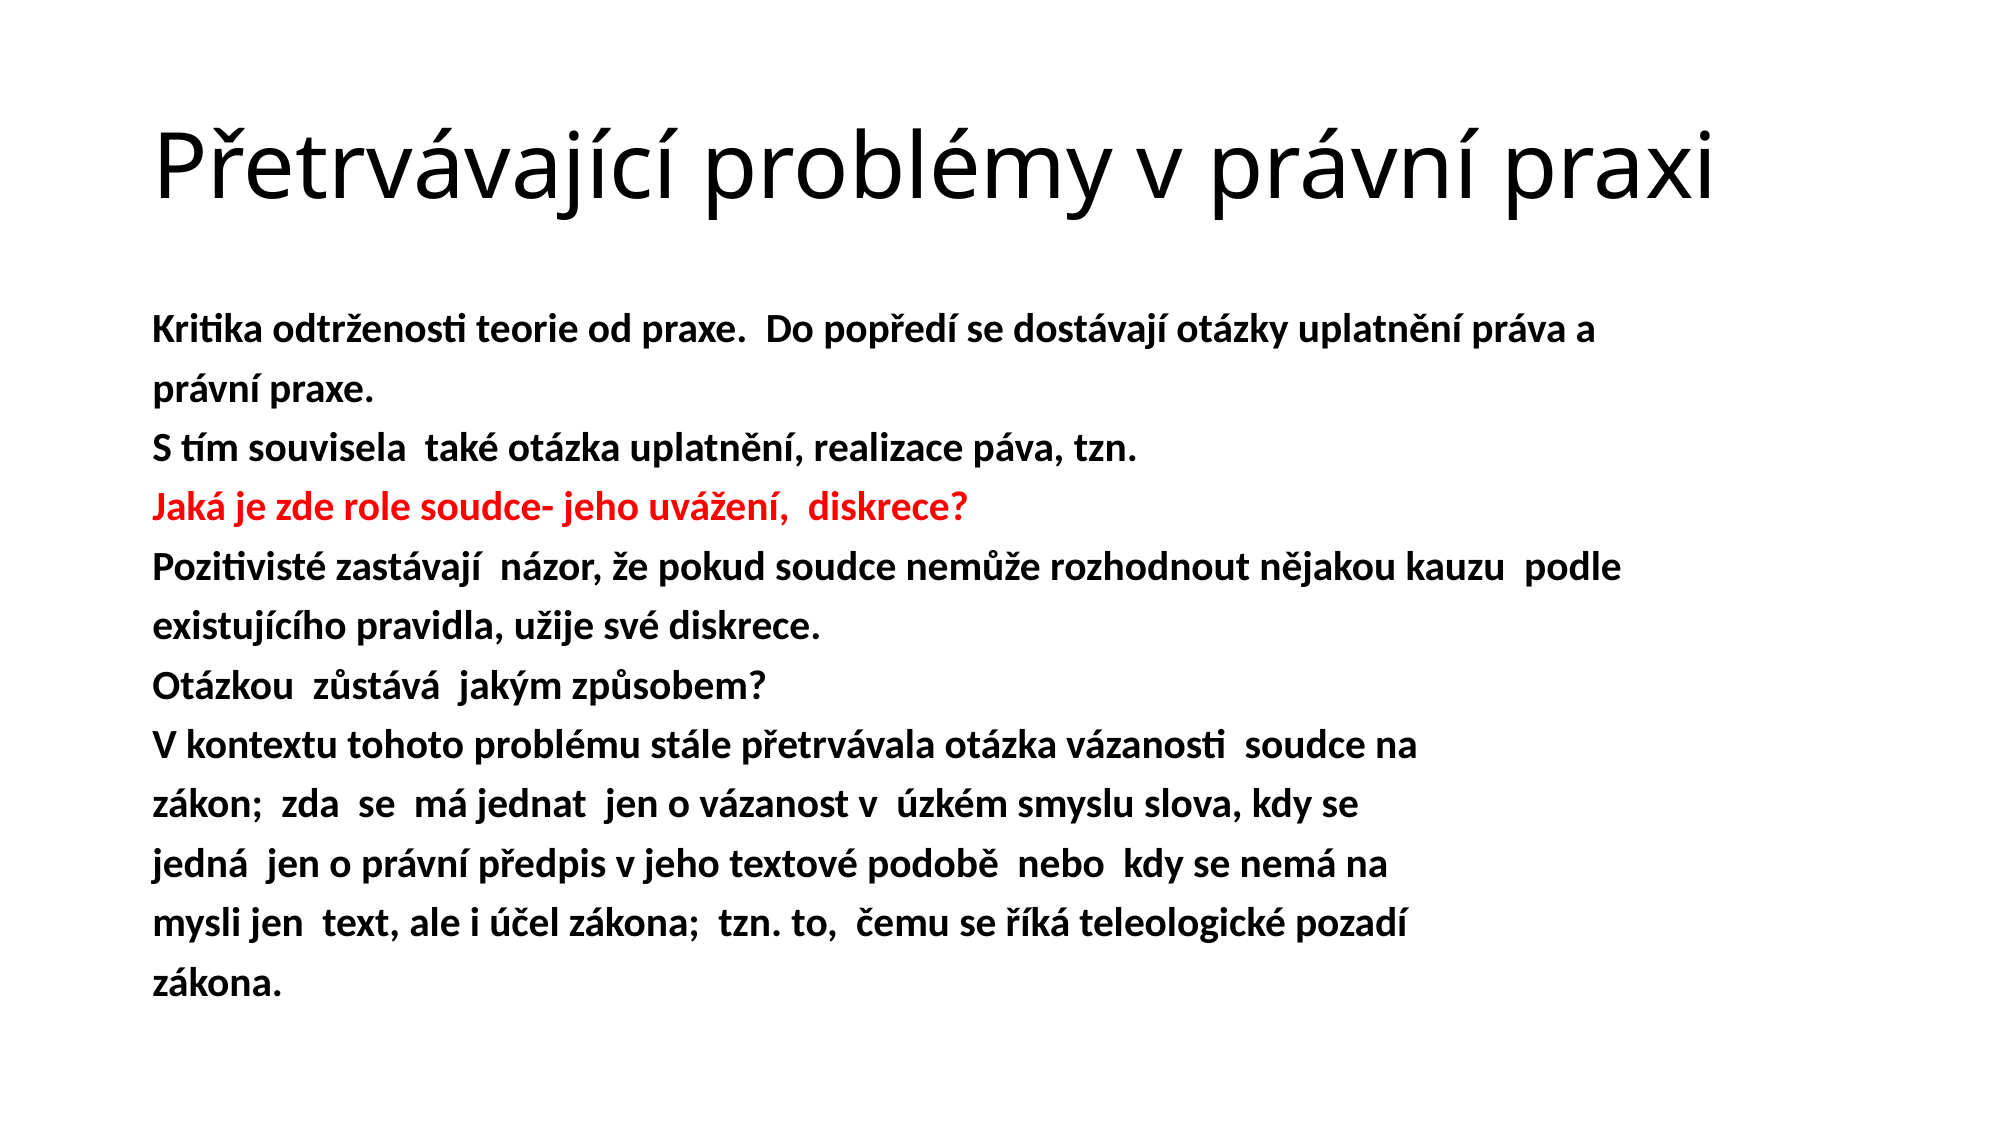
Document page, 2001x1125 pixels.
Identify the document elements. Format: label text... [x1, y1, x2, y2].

list Kritika odtrženosti teorie od praxe. Do popředí se dostávají otázky uplatnění práva a právní praxe. S tím souvisela také otázka uplatnění, realizace páva, tzn. Jaká je zde role soudce- jeho uvážení, diskrece? Pozitivisté zastávají názor, že pokud soudce nemůže rozhodnout nějakou kauzu podle existujícího pravidla, užije své diskrece. Otázkou zůstává jakým způsobem? V kontextu tohoto problému stále přetrvávala otázka vázanosti soudce na zákon; zda se má jednat jen o vázanost v úzkém smyslu slova, kdy se jedná jen o právní předpis v jeho textové podobě nebo kdy se nemá na mysli jen text, ale i účel zákona; tzn. to, čemu se říká teleologické pozadí zákona. [137, 299, 1863, 1014]
title Přetrvávající problémy v právní praxi [137, 59, 1863, 278]
